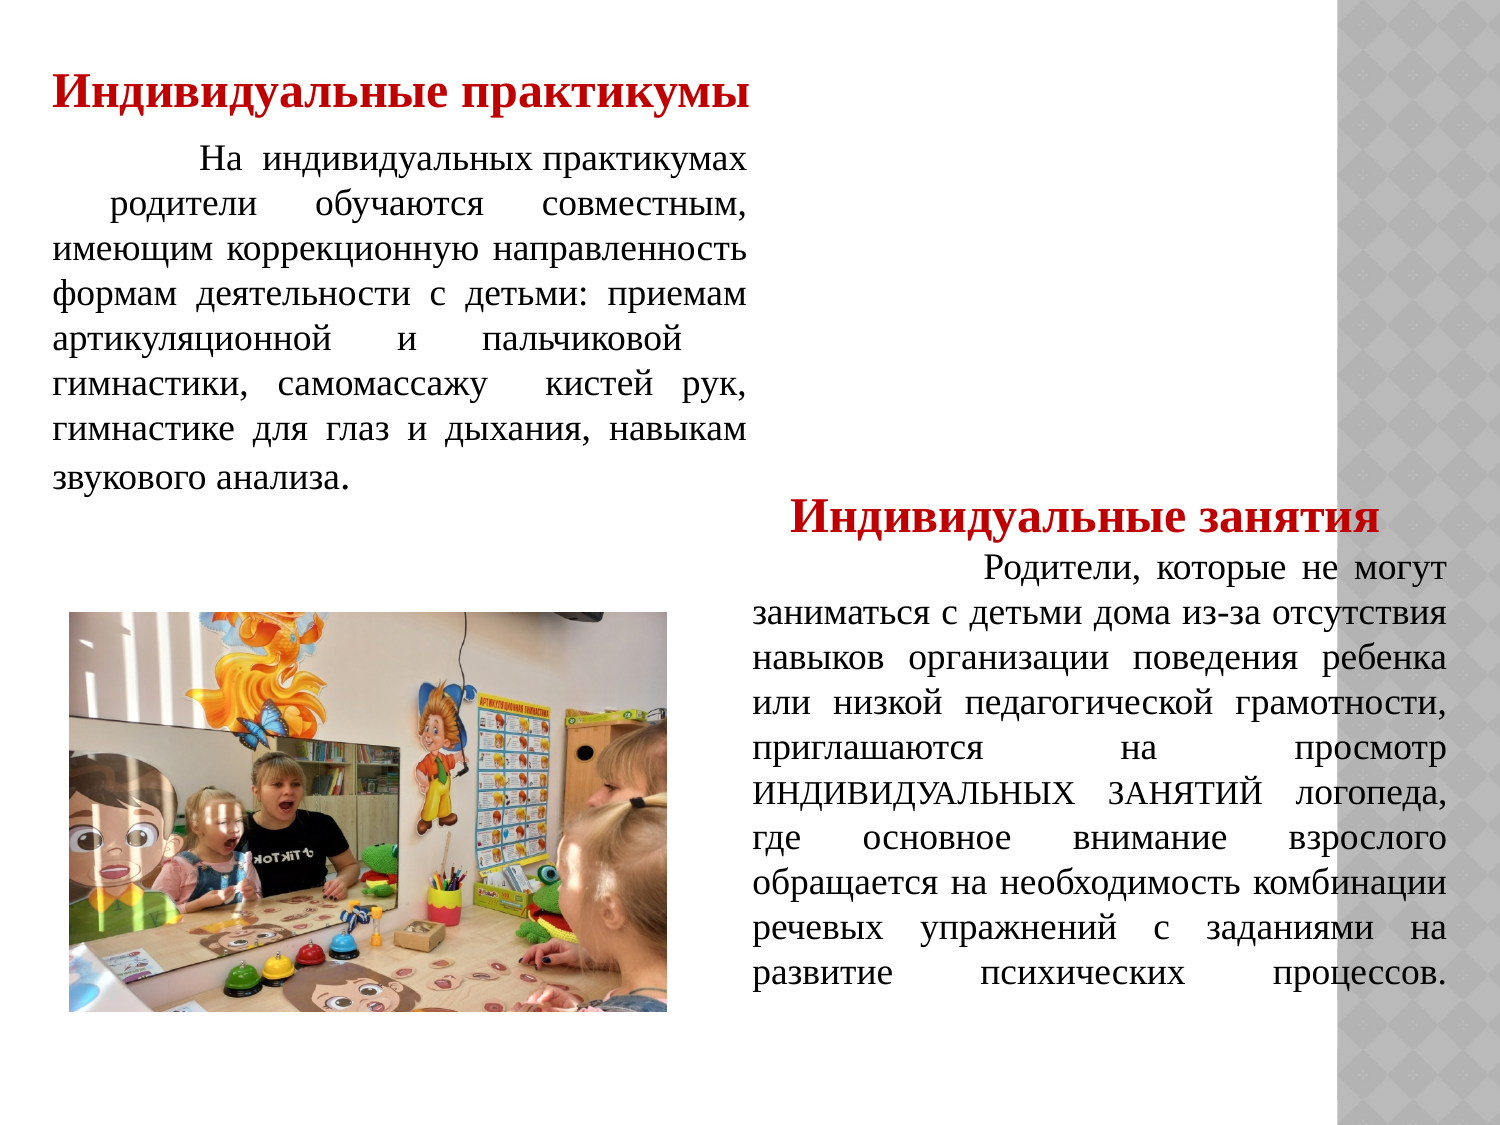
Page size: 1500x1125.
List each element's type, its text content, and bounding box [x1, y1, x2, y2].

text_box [62, 612, 1041, 1037]
text_box На индивидуальных практикумах родители обучаются совместным, имеющим коррекционную направленность формам деятельности с детьми: приемам артикуляционной и пальчиковой гимнастики, самомассажу кистей рук, гимнастике для глаз и дыхания, навыкам звукового анализа. [37, 125, 763, 505]
text_box Индивидуальные занятия Родители, которые не могут заниматься с детьми дома из-за отсутствия навыков организации поведения ребенка или низкой педагогической грамотности, приглашаются на просмотр ИНДИВИДУАЛЬНЫХ ЗАНЯТИЙ логопеда, где основное внимание взрослого обращается на необходимость комбинации речевых упражнений с заданиями на развитие психических процессов. [737, 474, 1463, 1045]
text_box Индивидуальные практикумы [36, 49, 801, 126]
